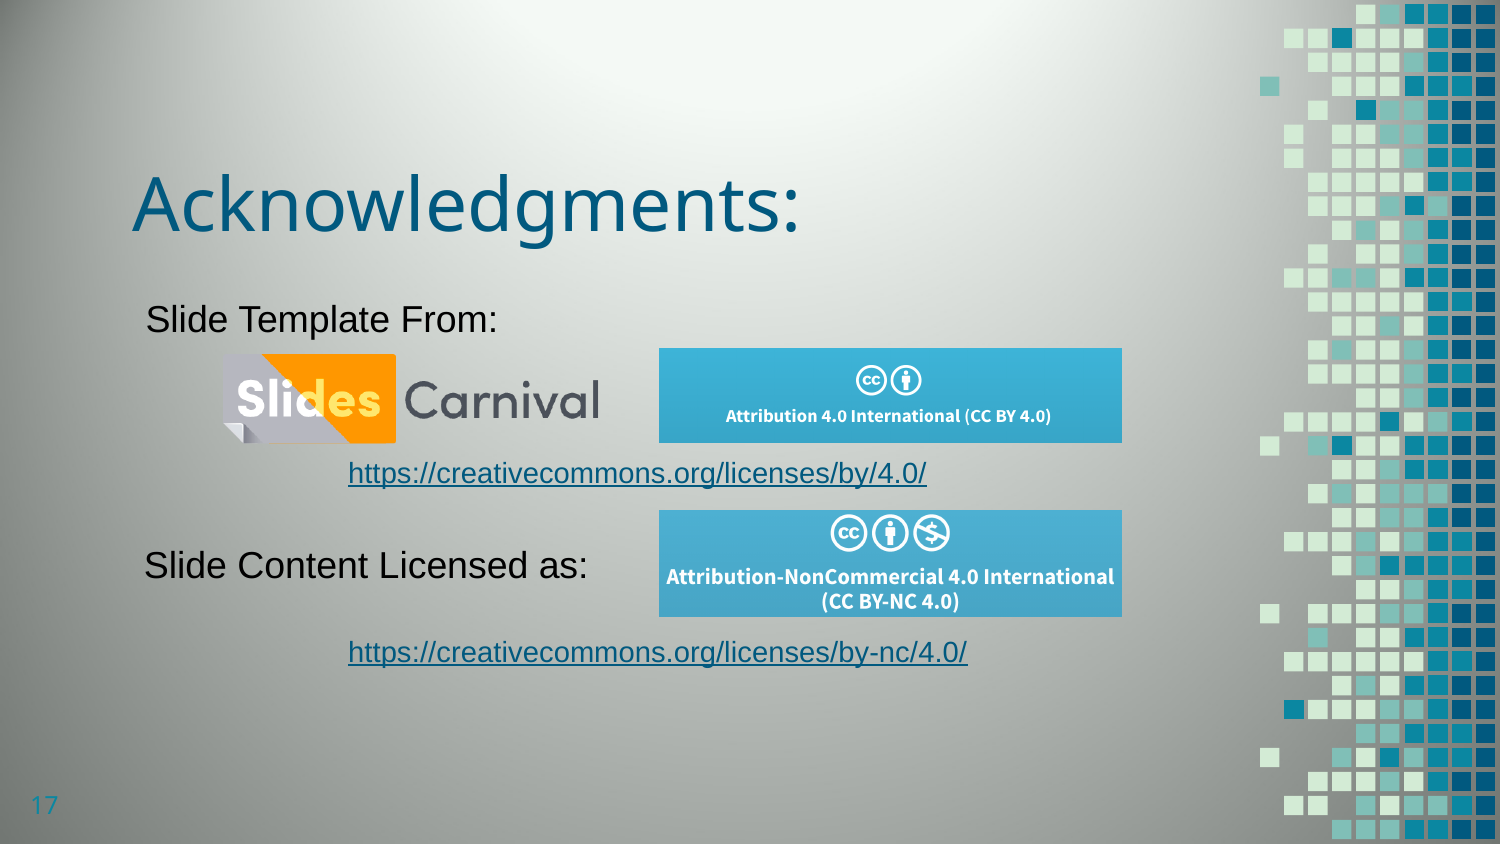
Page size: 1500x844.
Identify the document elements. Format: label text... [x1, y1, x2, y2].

text_box https://creativecommons.org/licenses/by-nc/4.0/ [333, 626, 984, 676]
text_box https://creativecommons.org/licenses/by/4.0/ [333, 446, 943, 497]
text_box Slide Content Licensed as: [129, 533, 604, 593]
picture [0, 0, 1500, 844]
text_box Slide Template From: [130, 287, 514, 348]
title Acknowledgments: [117, 121, 1227, 262]
slide_number 17 [15, 774, 105, 839]
